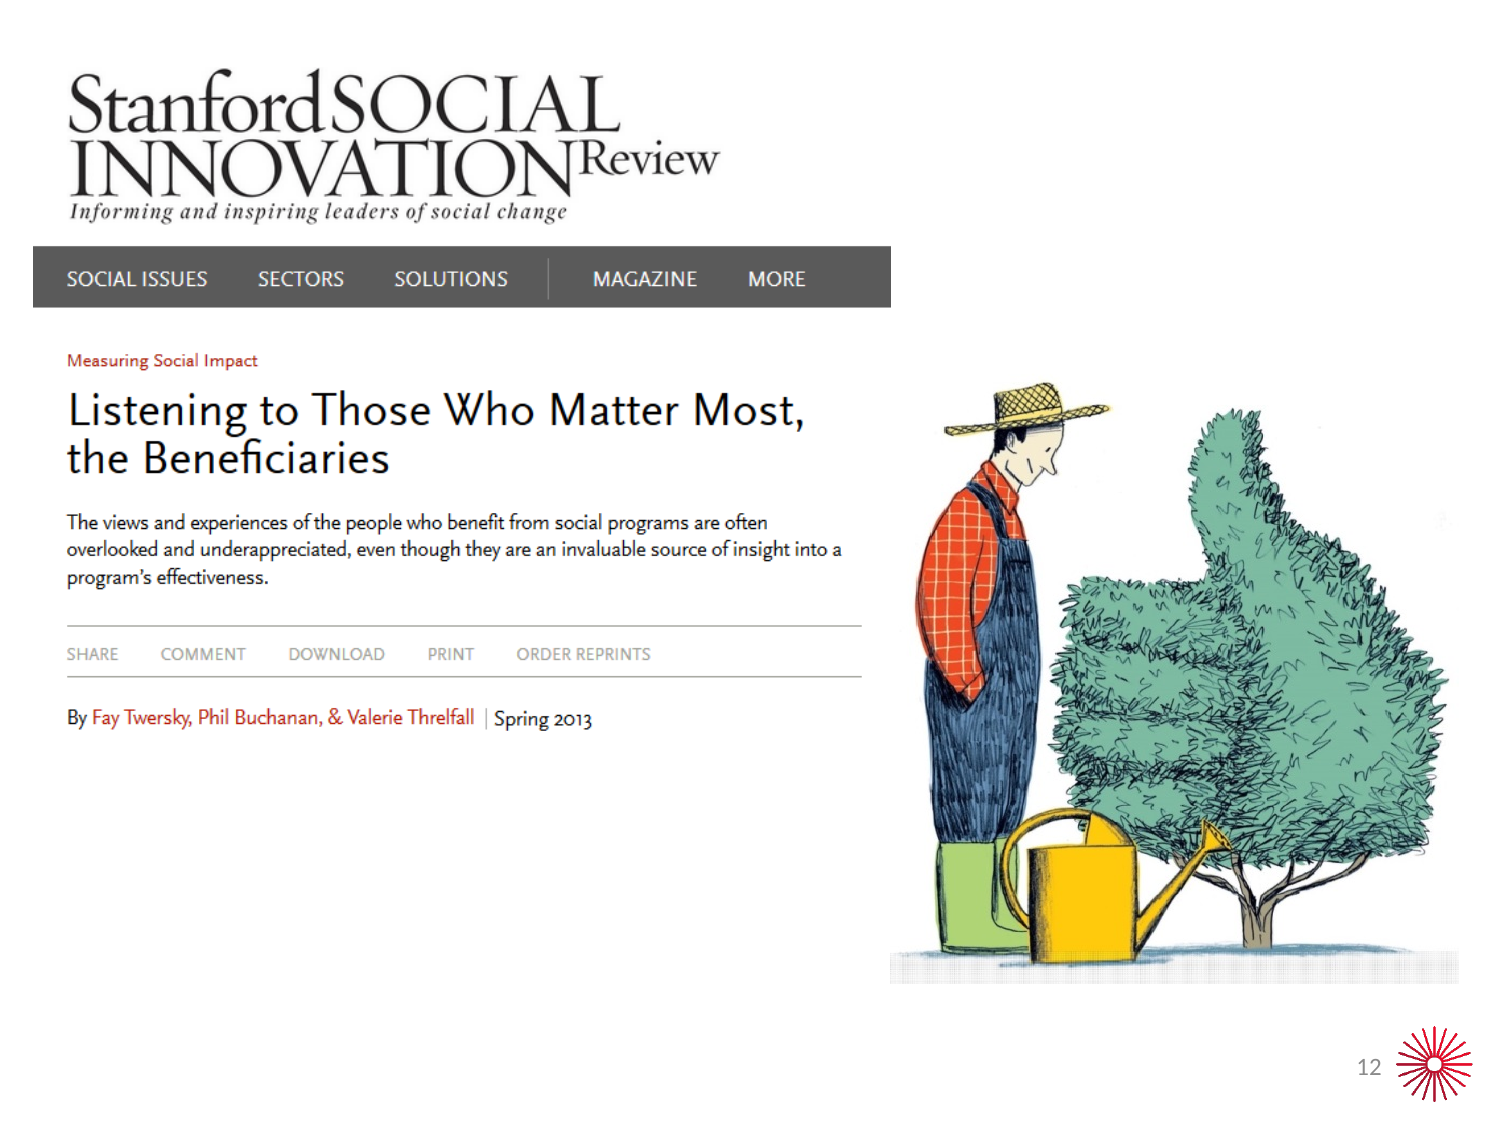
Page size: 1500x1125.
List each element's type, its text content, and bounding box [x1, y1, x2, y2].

picture [33, 38, 1459, 984]
slide_number 12 [1059, 1035, 1397, 1096]
picture [1396, 1026, 1473, 1102]
